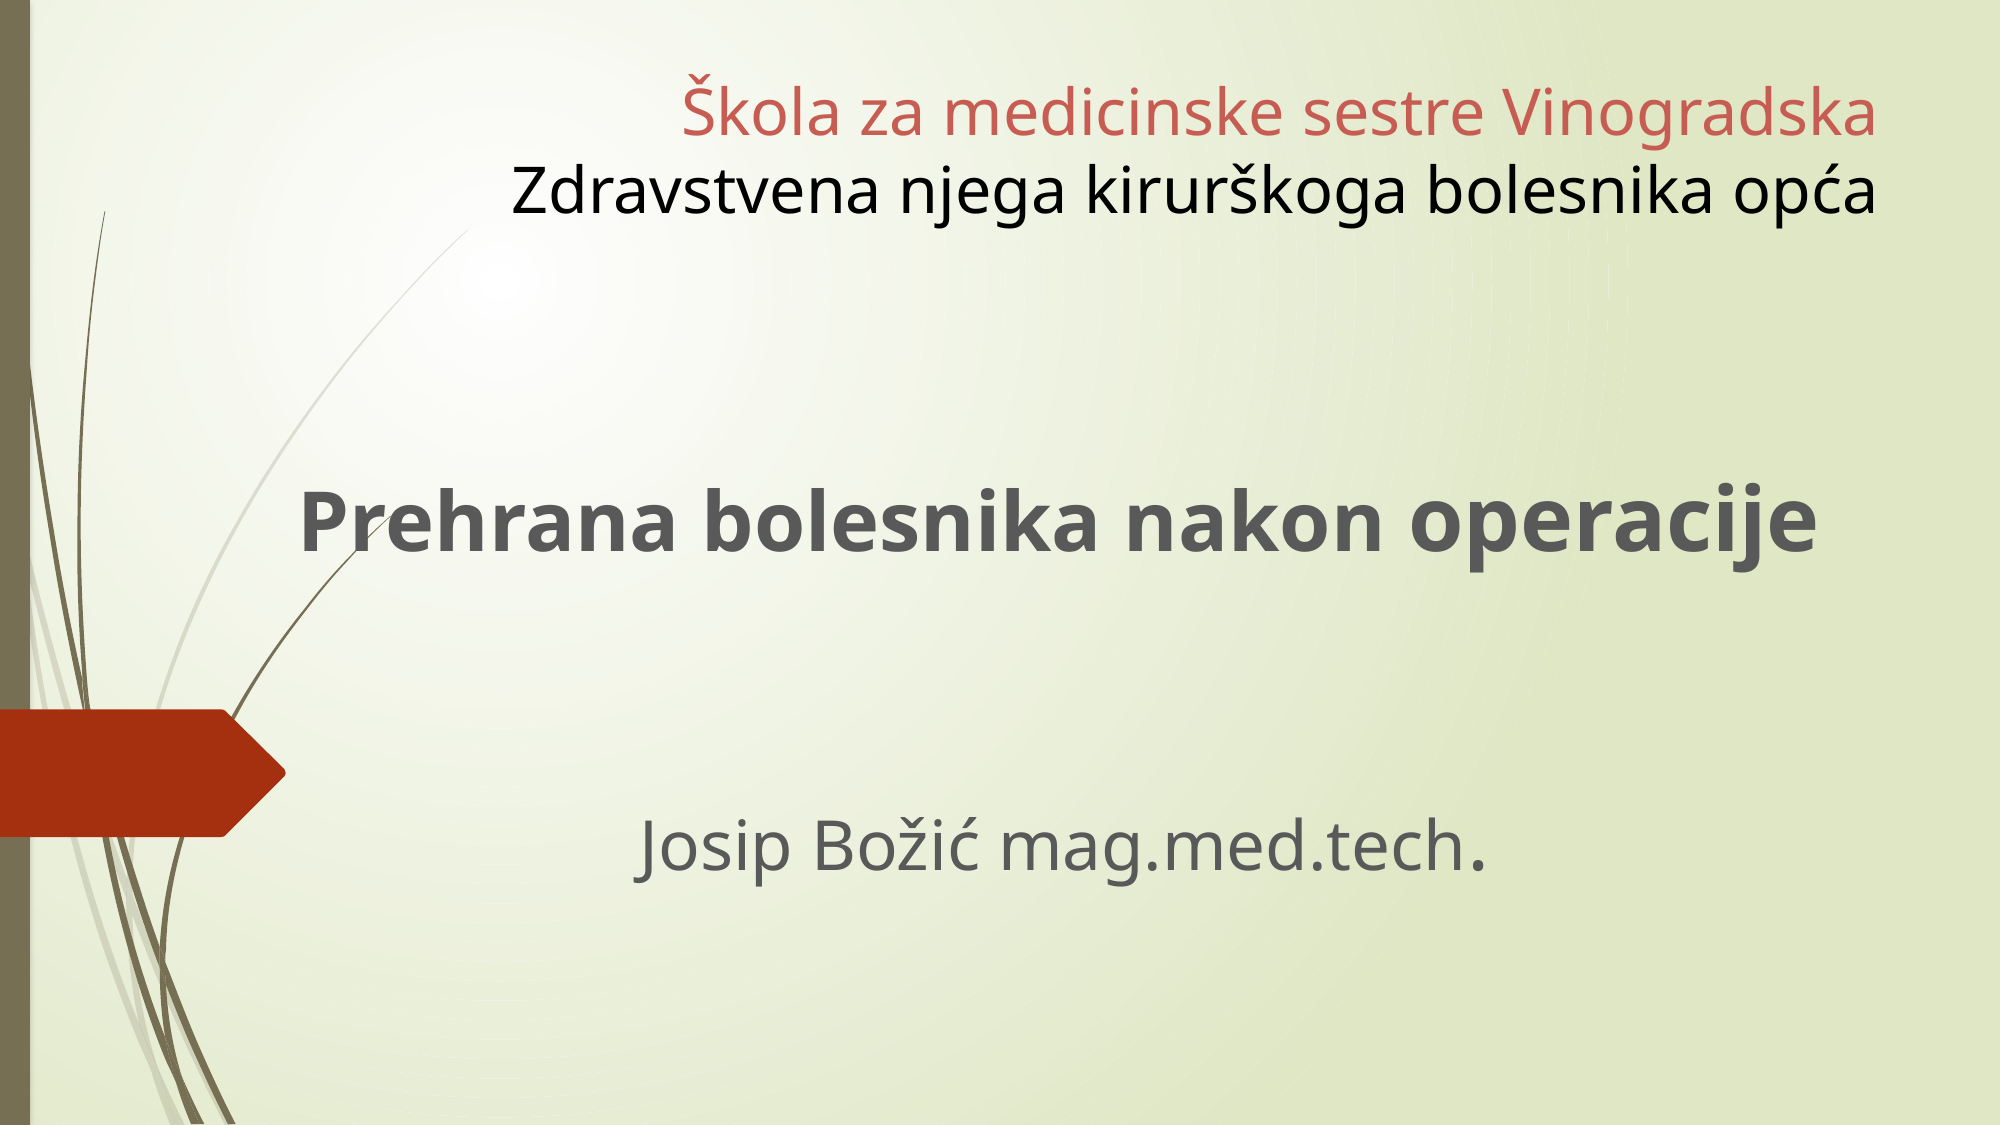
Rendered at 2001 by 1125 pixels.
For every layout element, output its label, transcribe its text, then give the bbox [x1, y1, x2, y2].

subtitle Prehrana bolesnika nakon operacije Josip Božić mag.med.tech. [282, 454, 1888, 969]
title Škola za medicinske sestre Vinogradska Zdravstvena njega kirurškoga bolesnika opća [92, 0, 1888, 324]
